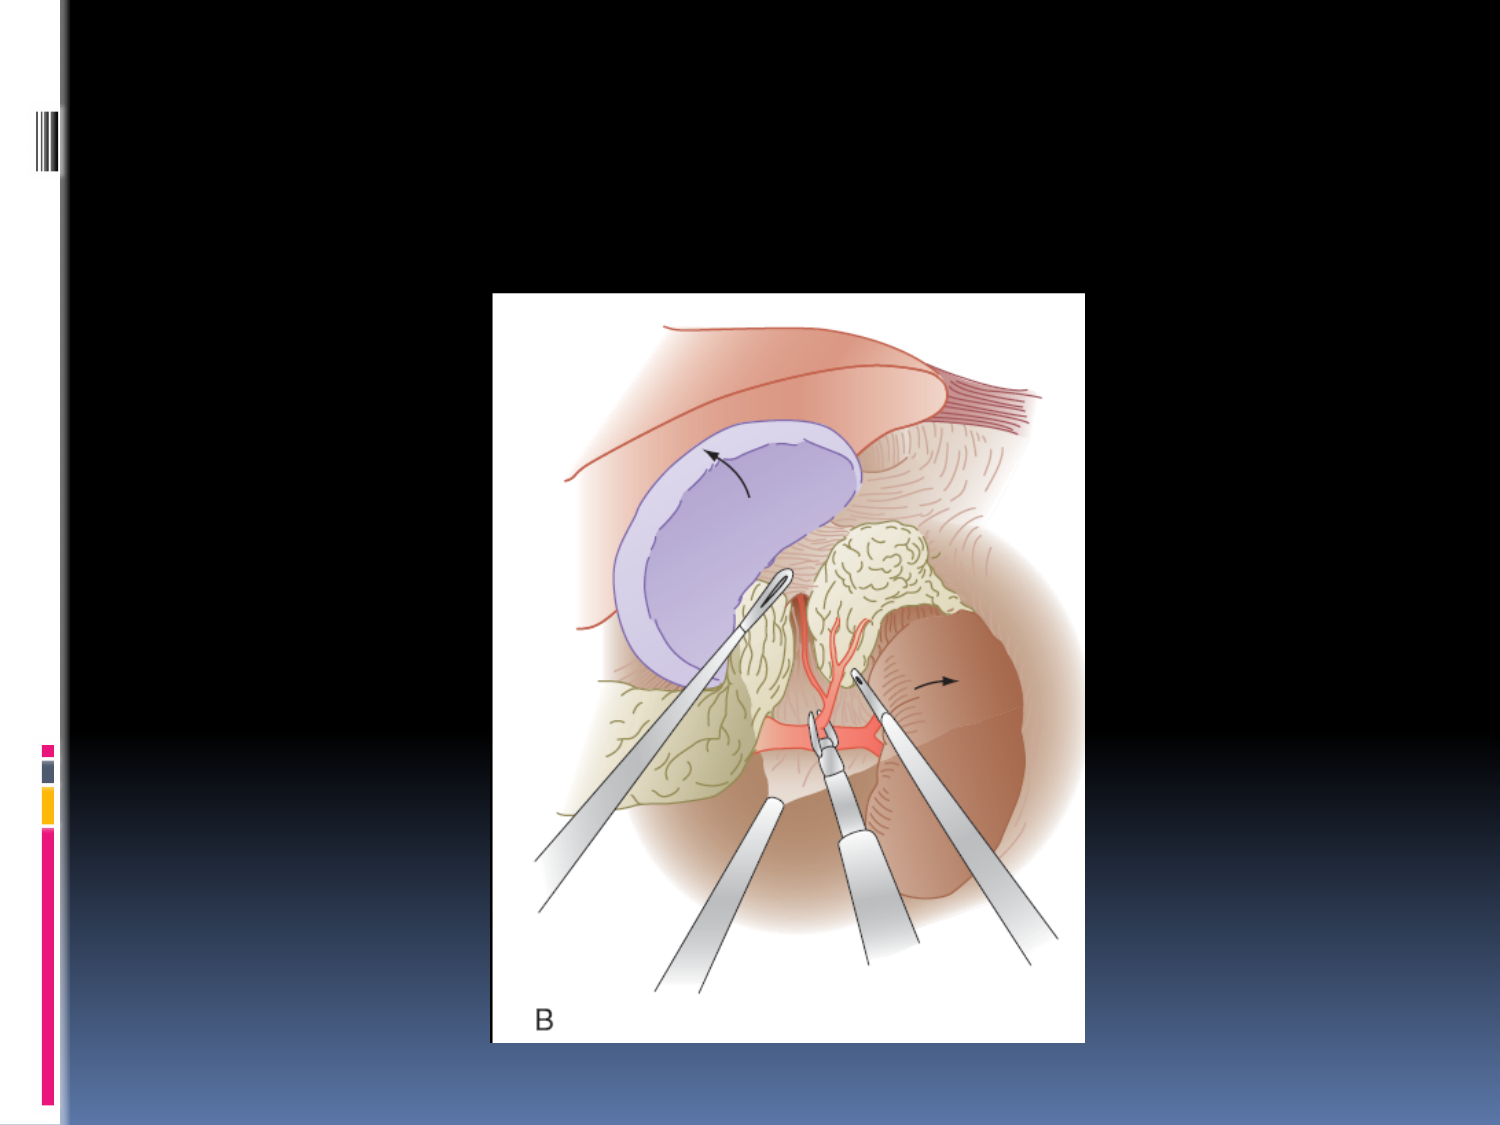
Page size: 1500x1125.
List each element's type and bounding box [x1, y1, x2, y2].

list [490, 292, 1085, 1044]
